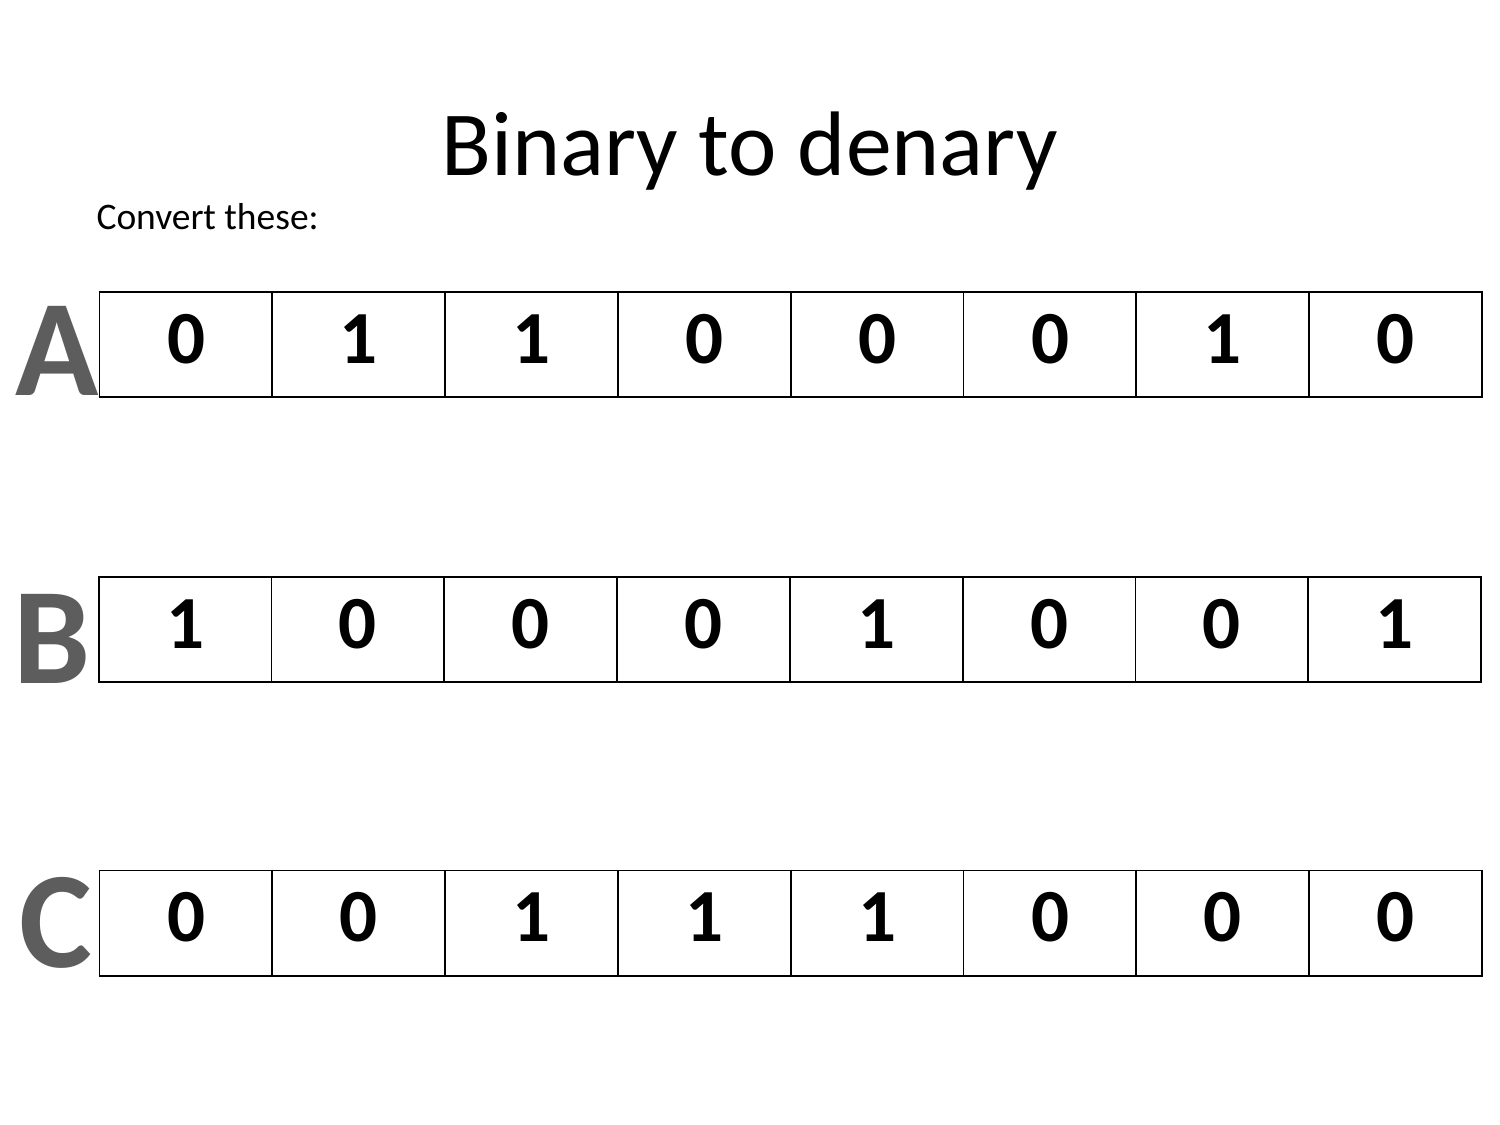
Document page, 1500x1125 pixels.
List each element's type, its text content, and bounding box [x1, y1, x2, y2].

table_header 1 [1309, 578, 1480, 681]
table_header 1 [792, 871, 963, 975]
table_header 0 [1137, 871, 1308, 975]
table_header 0 [964, 578, 1135, 681]
table_header 0 [445, 578, 616, 681]
title Binary to denary [75, 45, 1425, 233]
table_header 0 [964, 293, 1135, 396]
table_header 0 [1136, 578, 1307, 681]
table_header 0 [1310, 293, 1481, 396]
text_box A [0, 250, 114, 431]
table_header 1 [273, 293, 444, 396]
table_header 0 [792, 293, 963, 396]
table_header 0 [114, 293, 271, 396]
table_header 0 [107, 871, 271, 975]
text_box C [4, 822, 107, 1002]
table_header 0 [964, 871, 1135, 975]
table_header 0 [618, 578, 789, 681]
table_header 1 [106, 578, 271, 681]
table_header 0 [1310, 871, 1481, 975]
text_box Convert these: [81, 184, 1430, 245]
table_header 1 [446, 871, 617, 975]
table_header 0 [273, 871, 444, 975]
table_header 1 [791, 578, 962, 681]
table_header 1 [619, 871, 790, 975]
table_header 1 [446, 293, 617, 396]
text_box B [0, 538, 106, 719]
table_header 1 [1137, 293, 1308, 396]
table_header 0 [272, 578, 443, 681]
table_header 0 [619, 293, 790, 396]
